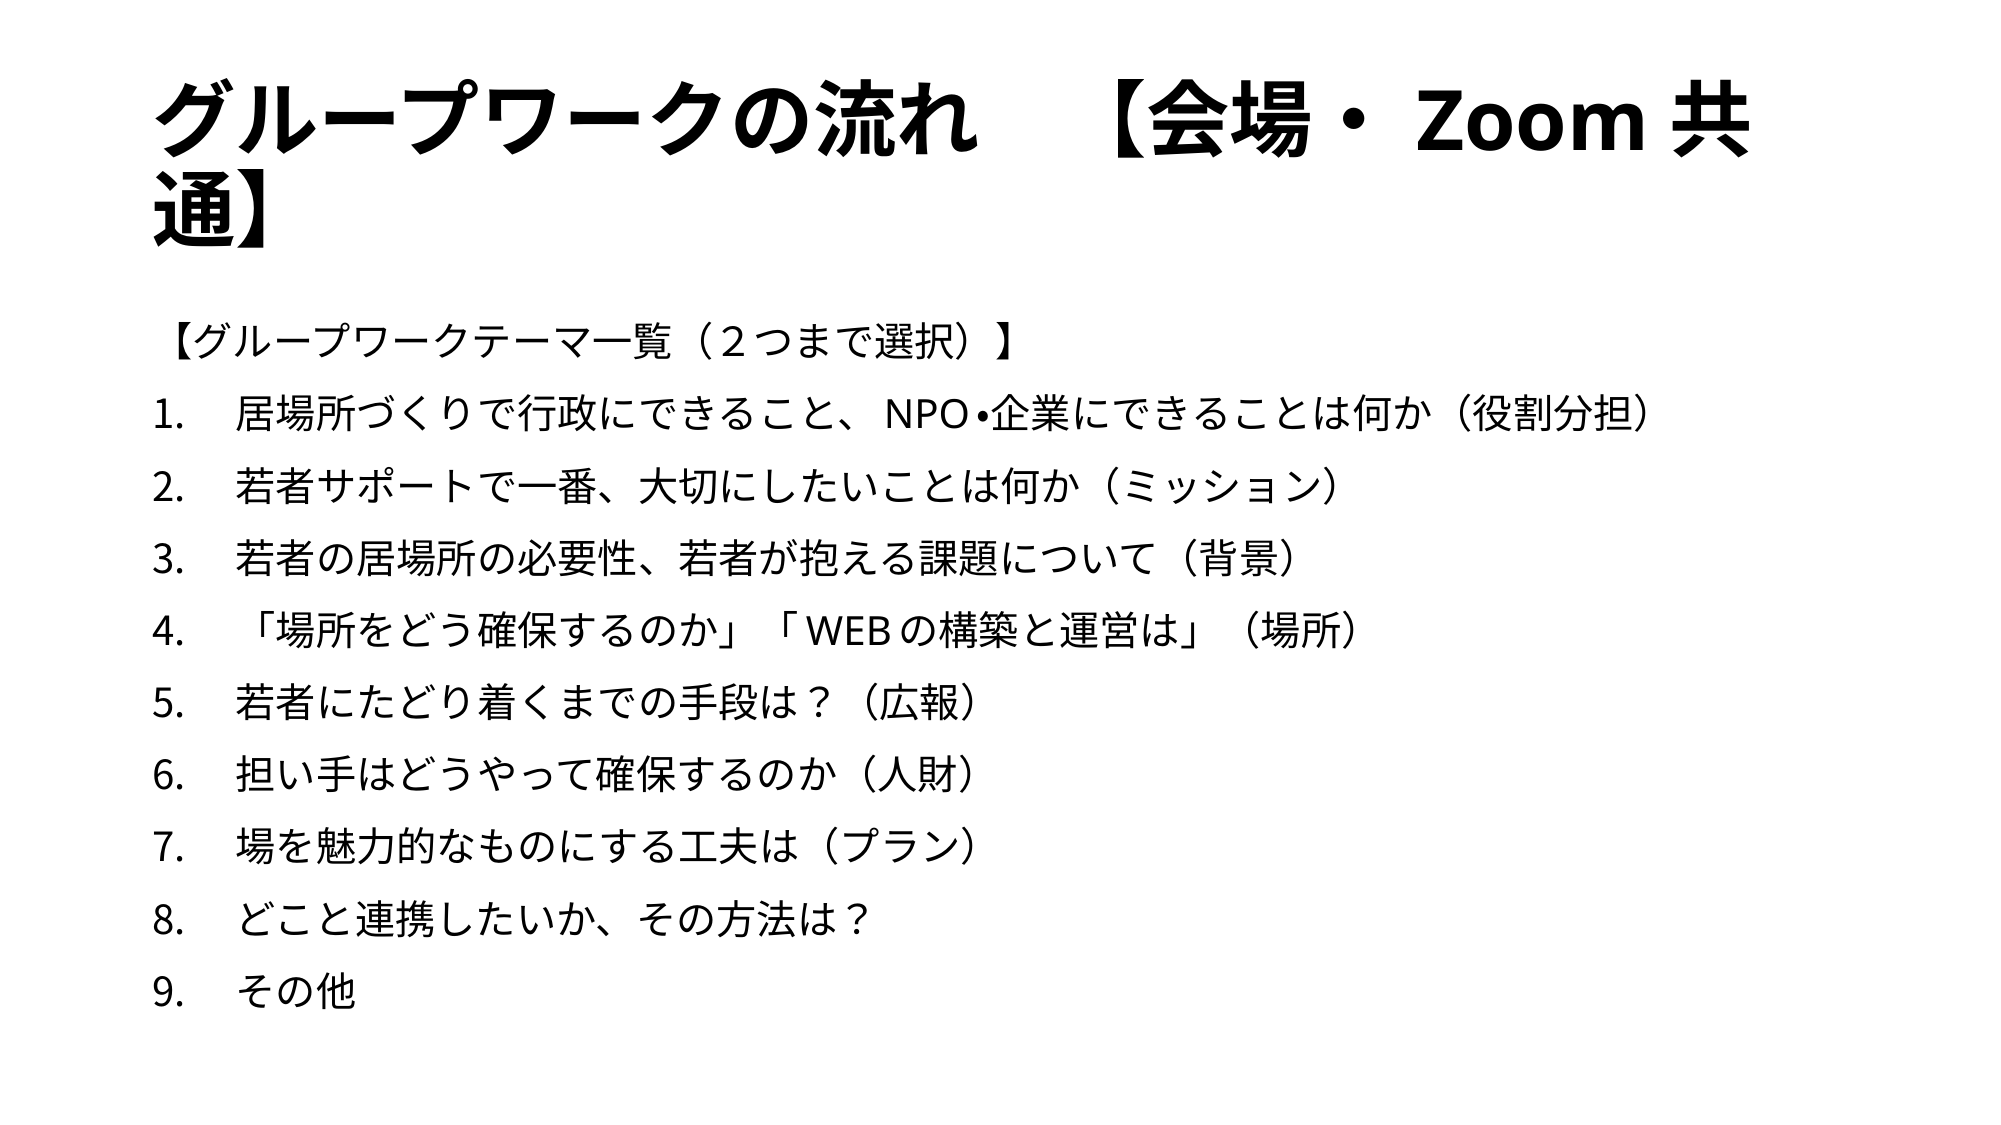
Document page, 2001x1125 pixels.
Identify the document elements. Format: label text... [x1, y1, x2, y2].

title グループワークの流れ 【会場・Zoom共通】 [137, 59, 1863, 278]
list 【グループワークテーマ一覧（２つまで選択）】 居場所づくりで行政にできること、NPO・企業にできることは何か（役割分担） 若者サポートで一番、大切にしたいことは何か（ミッション） 若者の居場所の必要性、若者が抱える課題について（背景） 「場所をどう確保するのか」「WEBの構築と運営は」（場所） 若者にたどり着くまでの手段は？（広報） 担い手はどうやって確保するのか（人財） 場を魅力的なものにする工夫は（プラン） どこと連携したいか、その方法は？ その他 [137, 299, 1924, 1024]
